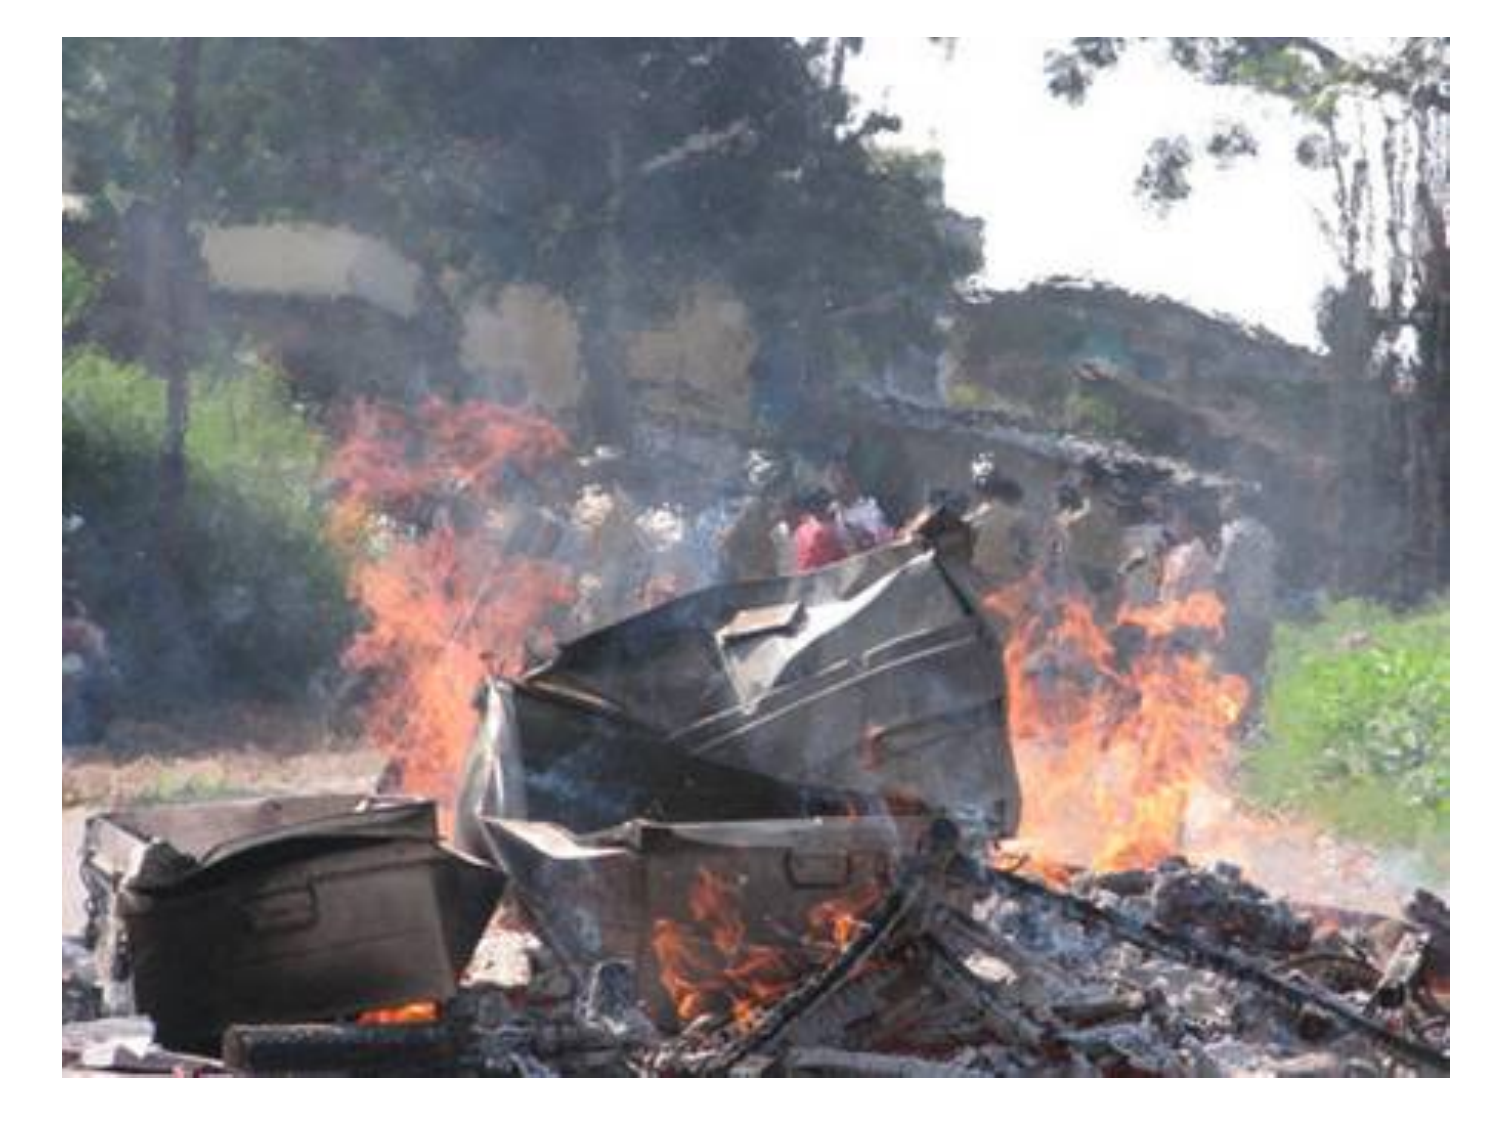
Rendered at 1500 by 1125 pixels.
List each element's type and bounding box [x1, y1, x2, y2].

picture [62, 37, 1451, 1079]
